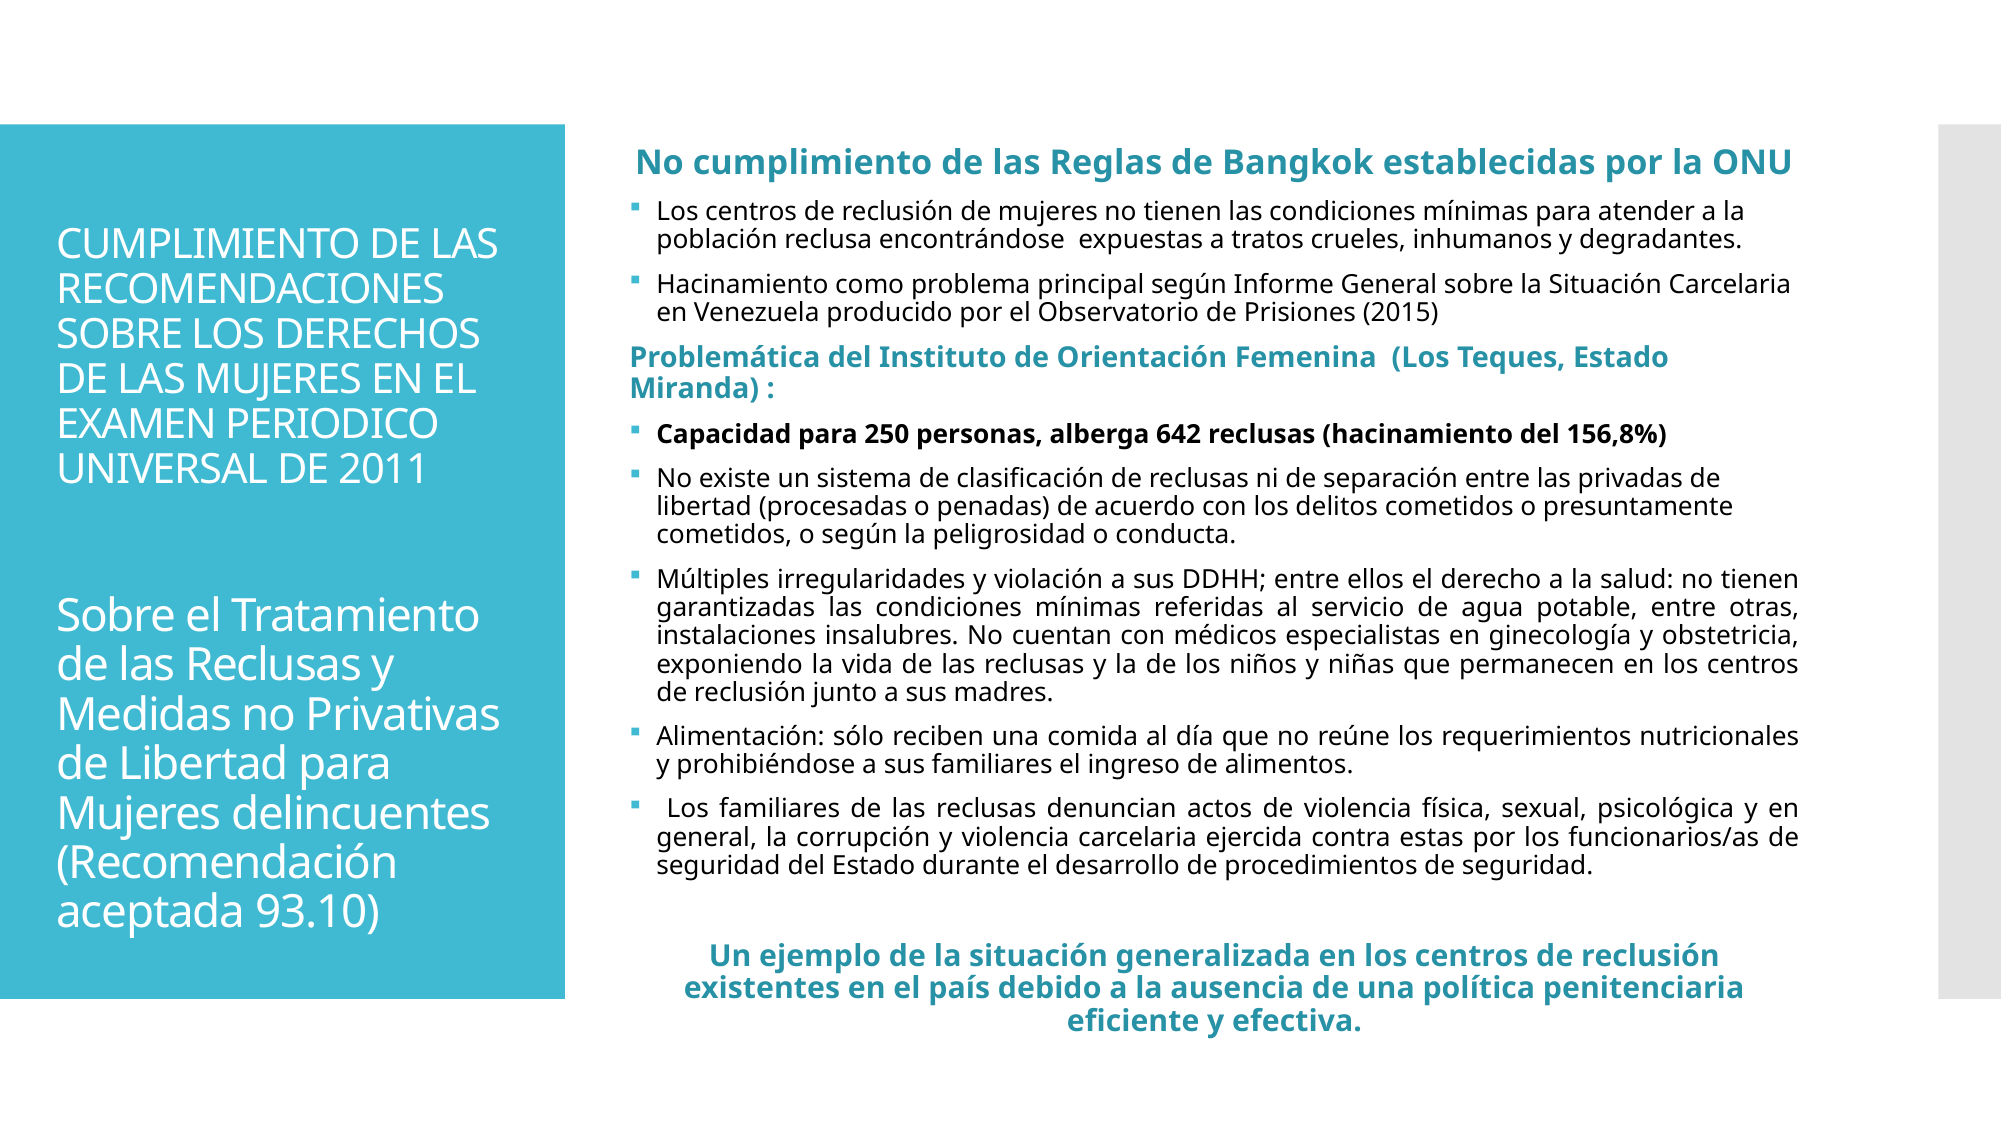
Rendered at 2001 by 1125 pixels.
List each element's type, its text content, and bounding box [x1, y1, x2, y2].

title CUMPLIMIENTO DE LAS RECOMENDACIONES SOBRE LOS DERECHOS DE LAS MUJERES EN EL EXAMEN PERIODICO UNIVERSAL DE 2011 Sobre el Tratamiento de las Reclusas y Medidas no Privativas de Libertad para Mujeres delincuentes (Recomendación aceptada 93.10) [41, 184, 525, 977]
list No cumplimiento de las Reglas de Bangkok establecidas por la ONU Los centros de reclusión de mujeres no tienen las condiciones mínimas para atender a la población reclusa encontrándose expuestas a tratos crueles, inhumanos y degradantes. Hacinamiento como problema principal según Informe General sobre la Situación Carcelaria en Venezuela producido por el Observatorio de Prisiones (2015) Problemática del Instituto de Orientación Femenina (Los Teques, Estado Miranda) : Capacidad para 250 personas, alberga 642 reclusas (hacinamiento del 156,8%) No existe un sistema de clasificación de reclusas ni de separación entre las privadas de libertad (procesadas o penadas) de acuerdo con los delitos cometidos o presuntamente cometidos, o según la peligrosidad o conducta. Múltiples irregularidades y violación a sus DDHH; entre ellos el derecho a la salud: no tienen garantizadas las condiciones mínimas referidas al servicio de agua potable, entre otras, instalaciones insalubres. No cuentan con médicos especialistas en ginecología y obstetricia, exponiendo la vida de las reclusas y la de los niños y niñas que permanecen en los centros de reclusión junto a sus madres. Alimentación: sólo reciben una comida al día que no reúne los requerimientos nutricionales y prohibiéndose a sus familiares el ingreso de alimentos. Los familiares de las reclusas denuncian actos de violencia física, sexual, psicológica y en general, la corrupción y violencia carcelaria ejercida contra estas por los funcionarios/as de seguridad del Estado durante el desarrollo de procedimientos de seguridad. Un ejemplo de la situación generalizada en los centros de reclusión existentes en el país debido a la ausencia de una política penitenciaria eficiente y efectiva. [614, 137, 1815, 1087]
